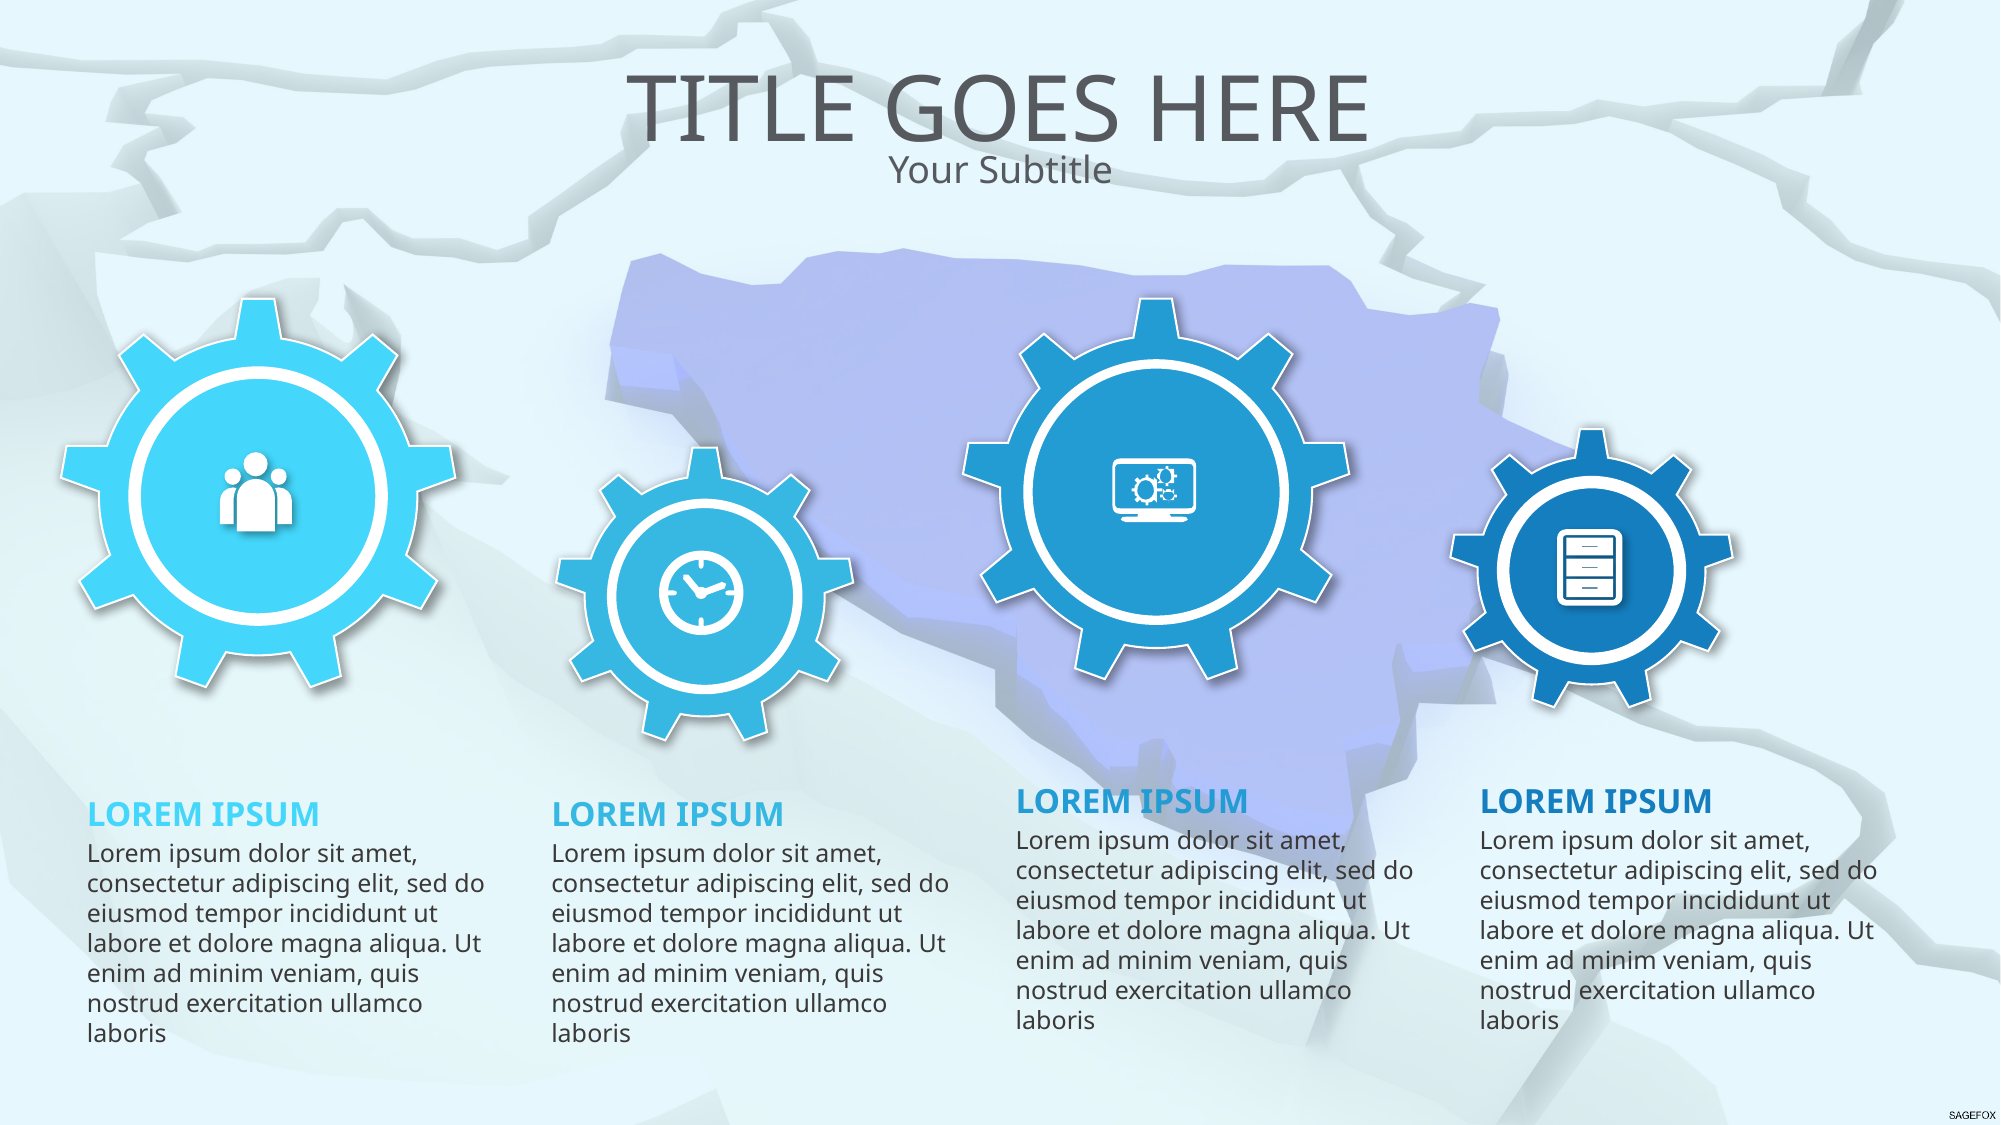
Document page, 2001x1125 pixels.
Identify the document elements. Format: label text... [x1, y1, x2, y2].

text_box LOREM IPSUM Lorem ipsum dolor sit amet, consectetur adipiscing elit, sed do eiusmod tempor incididunt ut labore et dolore magna aliqua. Ut enim ad minim veniam, quis nostrud exercitation ullamco laboris [72, 785, 523, 1055]
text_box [1449, 427, 1735, 714]
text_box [659, 550, 744, 635]
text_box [548, 42, 1452, 199]
picture [1925, 0, 2001, 1125]
text_box LOREM IPSUM Lorem ipsum dolor sit amet, consectetur adipiscing elit, sed do eiusmod tempor incididunt ut labore et dolore magna aliqua. Ut enim ad minim veniam, quis nostrud exercitation ullamco laboris [536, 785, 987, 1055]
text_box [961, 297, 1352, 688]
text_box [59, 297, 458, 696]
text_box LOREM IPSUM Lorem ipsum dolor sit amet, consectetur adipiscing elit, sed do eiusmod tempor incididunt ut labore et dolore magna aliqua. Ut enim ad minim veniam, quis nostrud exercitation ullamco laboris [1464, 772, 1915, 1042]
text_box LOREM IPSUM DOLOR [0, 0, 2000, 1125]
text_box LOREM IPSUM Lorem ipsum dolor sit amet, consectetur adipiscing elit, sed do eiusmod tempor incididunt ut labore et dolore magna aliqua. Ut enim ad minim veniam, quis nostrud exercitation ullamco laboris [1000, 772, 1451, 1042]
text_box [1112, 458, 1197, 523]
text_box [554, 446, 855, 747]
